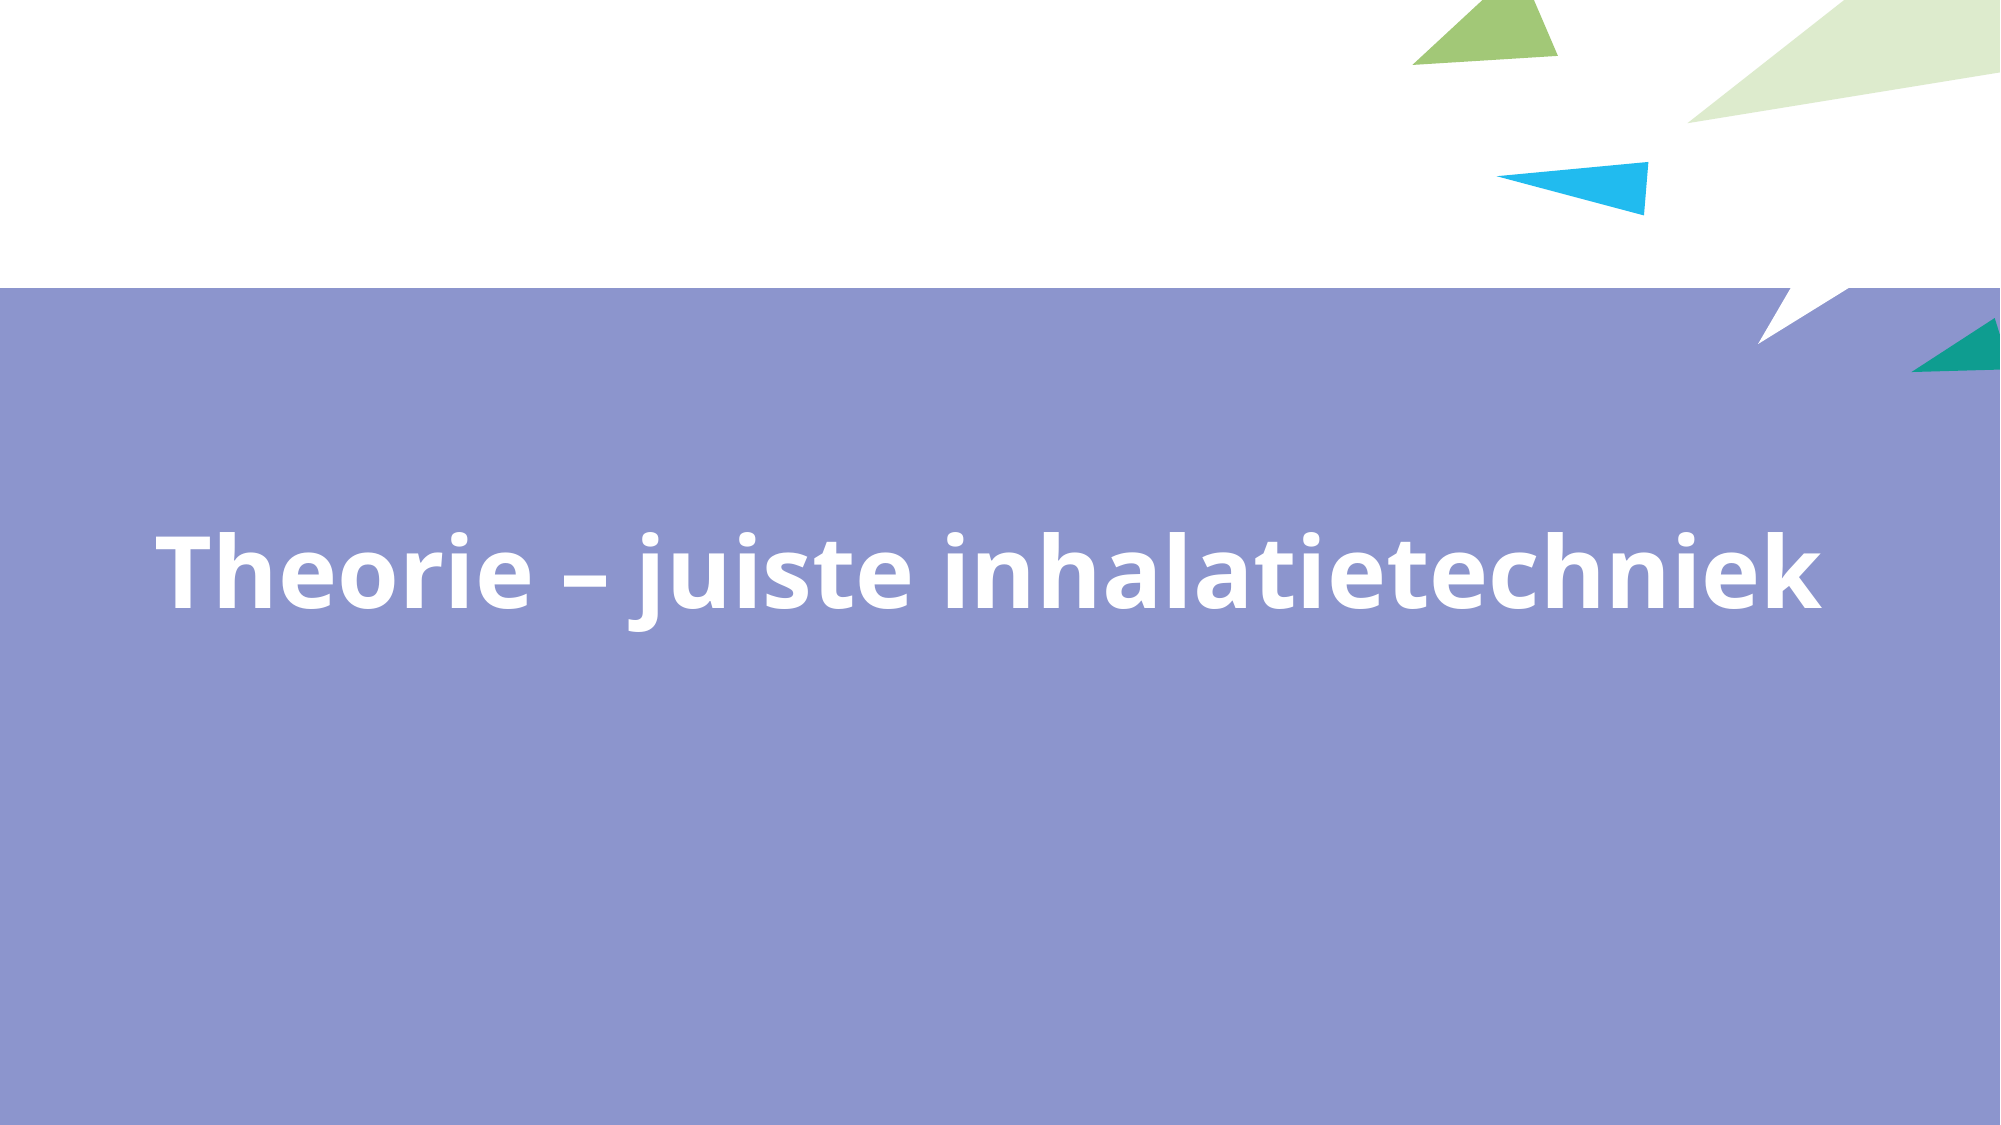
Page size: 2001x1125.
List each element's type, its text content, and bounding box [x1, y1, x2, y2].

text_box [1907, 316, 2000, 374]
text_box Theorie – juiste inhalatietechniek [0, 507, 1980, 646]
text_box [1496, 160, 1650, 217]
text_box [1409, 0, 1560, 67]
text_box [1686, 0, 2000, 125]
text_box [0, 287, 2000, 1125]
text_box [1757, 203, 1897, 345]
